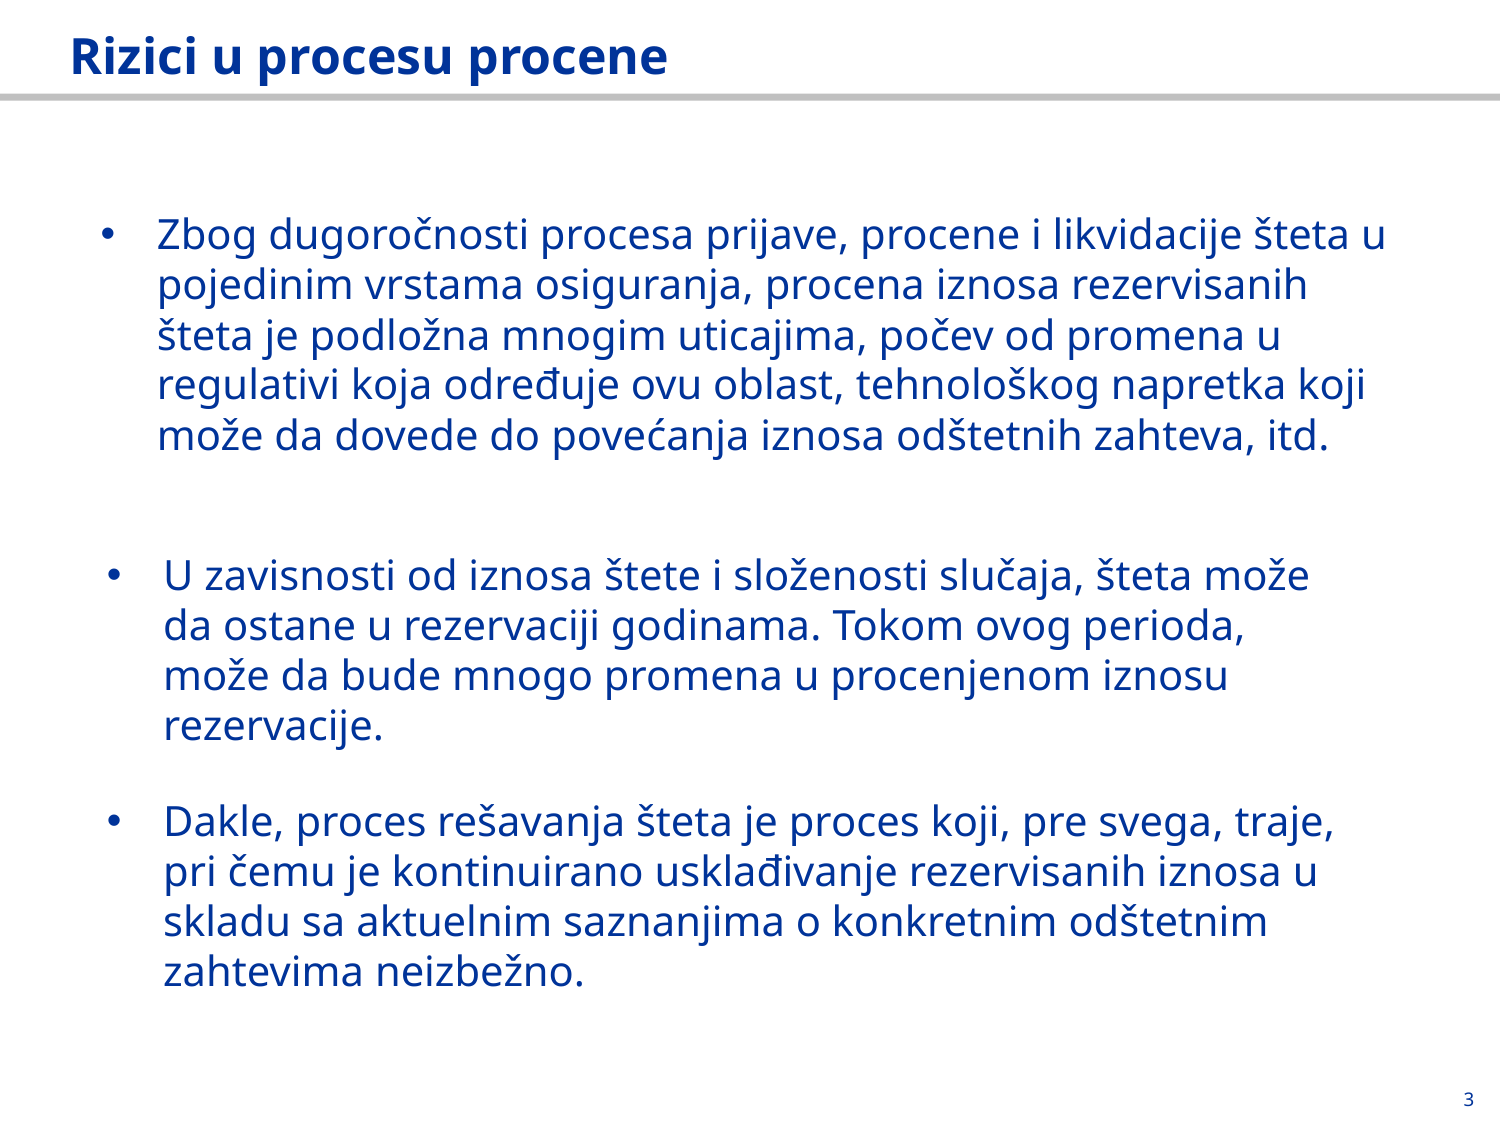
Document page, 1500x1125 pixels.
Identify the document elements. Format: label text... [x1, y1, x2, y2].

text_box Zbog dugoročnosti procesa prijave, procene i likvidacije šteta u pojedinim vrstama osiguranja, procena iznosa rezervisanih šteta je podložna mnogim uticajima, počev od promena u regulativi koja određuje ovu oblast, tehnološkog napretka koji može da dovede do povećanja iznosa odštetnih zahteva, itd. [85, 200, 1432, 466]
title Rizici u procesu procene [69, 15, 1263, 93]
text_box U zavisnosti od iznosa štete i složenosti slučaja, šteta može da ostane u rezervaciji godinama. Tokom ovog perioda, može da bude mnogo promena u procenjenom iznosu rezervacije. [92, 541, 1377, 757]
text_box Dakle, proces rešavanja šteta je proces koji, pre svega, traje, pri čemu je kontinuirano usklađivanje rezervisanih iznosa u skladu sa aktuelnim saznanjima o konkretnim odštetnim zahtevima neizbežno. [92, 787, 1377, 1003]
